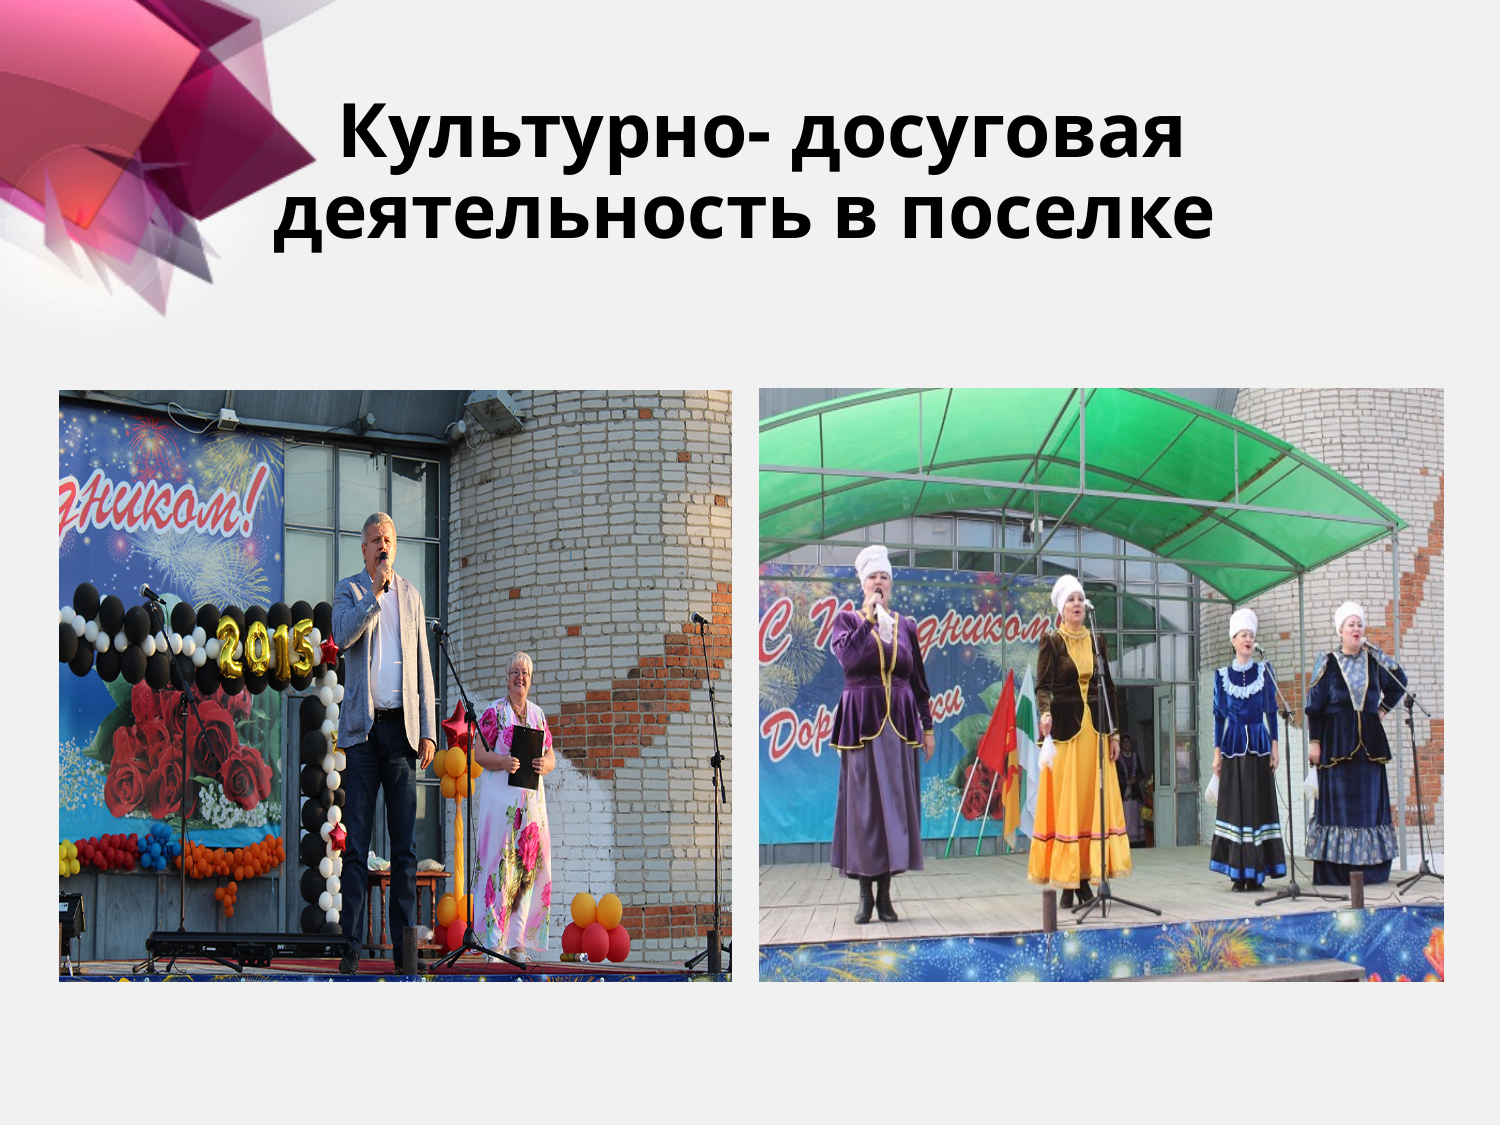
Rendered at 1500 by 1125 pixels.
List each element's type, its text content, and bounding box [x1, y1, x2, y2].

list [59, 390, 732, 982]
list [759, 388, 1444, 982]
picture [0, 0, 1500, 1125]
title Культурно- досуговая деятельность в поселке [97, 65, 1392, 283]
